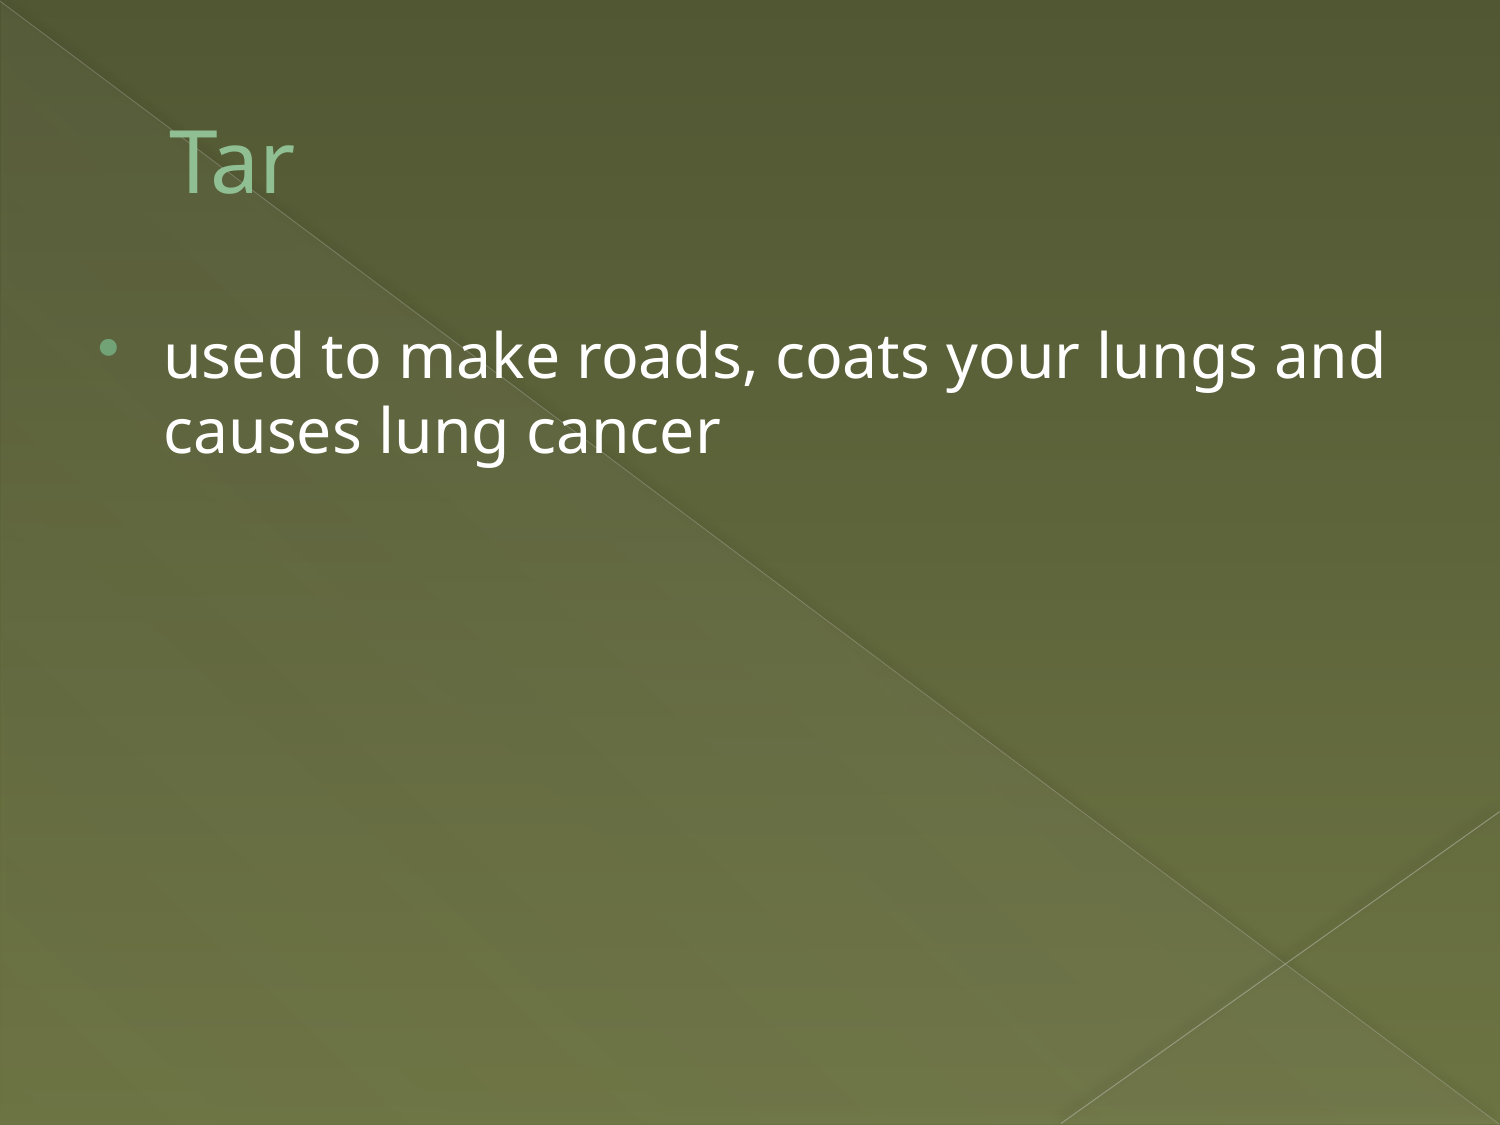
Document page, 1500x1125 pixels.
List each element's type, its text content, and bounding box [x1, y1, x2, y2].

title Tar [75, 43, 1425, 274]
list used to make roads, coats your lungs and causes lung cancer [75, 308, 1425, 1059]
